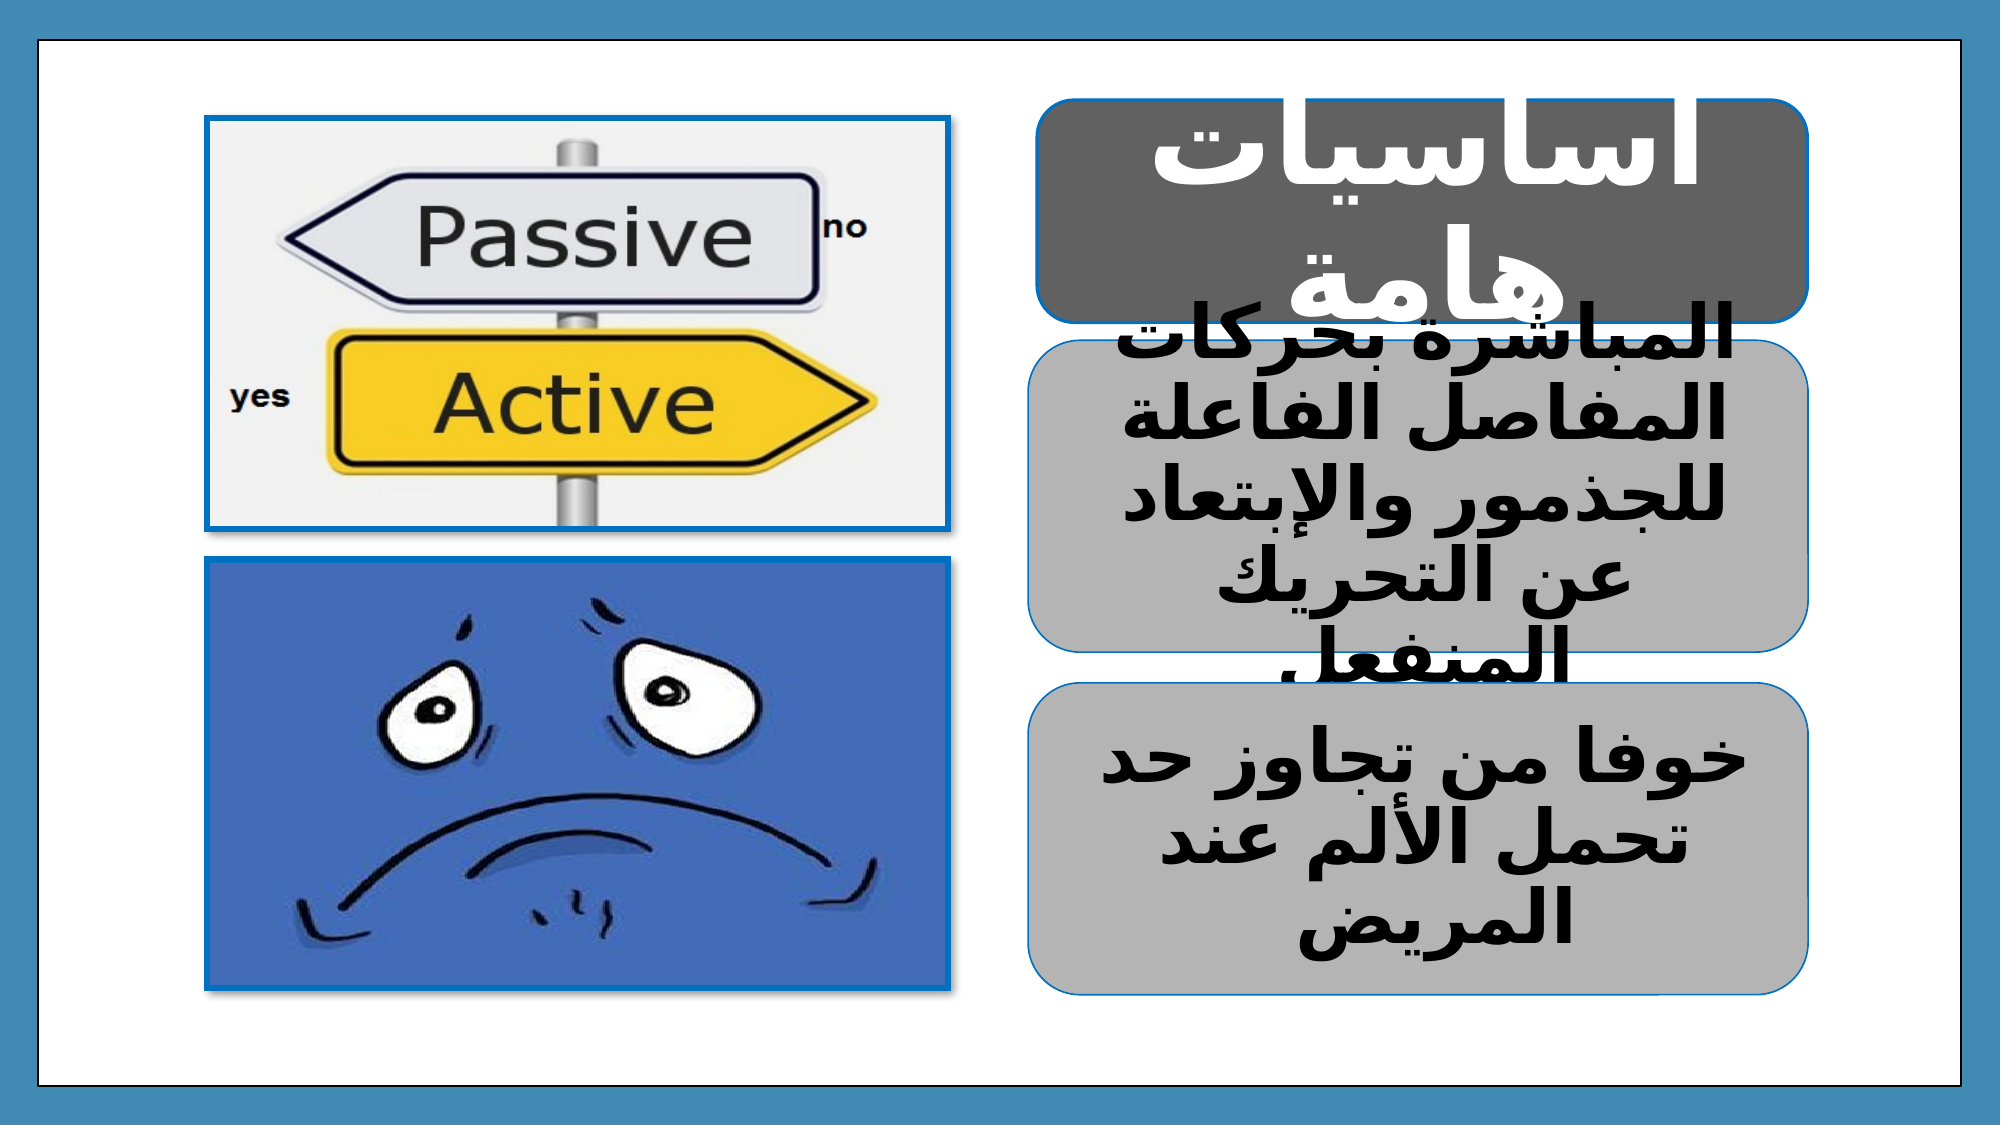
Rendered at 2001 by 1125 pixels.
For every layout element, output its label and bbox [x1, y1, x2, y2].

text_box [1036, 99, 1808, 323]
list [1027, 337, 1809, 998]
picture [209, 120, 945, 527]
list [209, 562, 945, 986]
